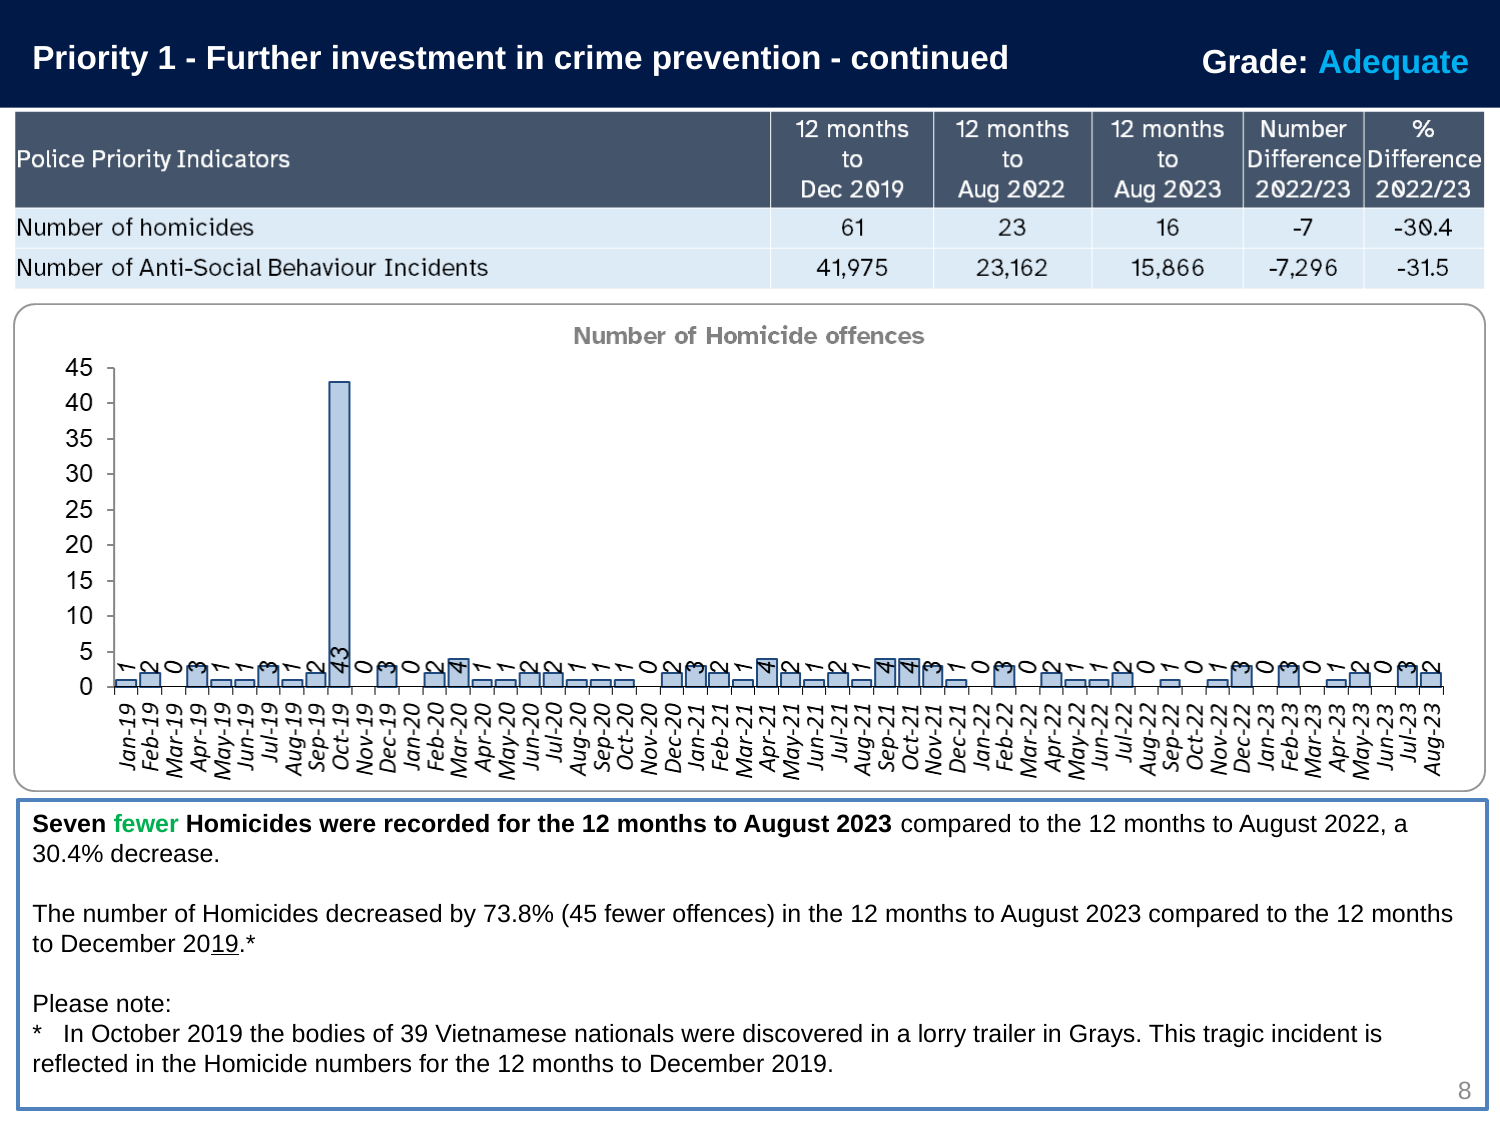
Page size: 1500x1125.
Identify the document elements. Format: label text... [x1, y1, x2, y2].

slide_number 8 [1136, 1059, 1487, 1120]
picture [13, 302, 1486, 793]
text_box Priority 1 - Further investment in crime prevention - continued [17, 29, 1046, 84]
text_box Grade: Adequate [1187, 32, 1488, 88]
text_box Seven fewer Homicides were recorded for the 12 months to August 2023 compared to the 12 months to August 2022, a 30.4% decrease. The number of Homicides decreased by 73.8% (45 fewer offences) in the 12 months to August 2023 compared to the 12 months to December 2019.* Please note: * In October 2019 the bodies of 39 Vietnamese nationals were discovered in a lorry trailer in Grays. This tragic incident is reflected in the Homicide numbers for the 12 months to December 2019. [16, 798, 1489, 1111]
picture [14, 107, 1486, 300]
text_box [0, 0, 1500, 110]
